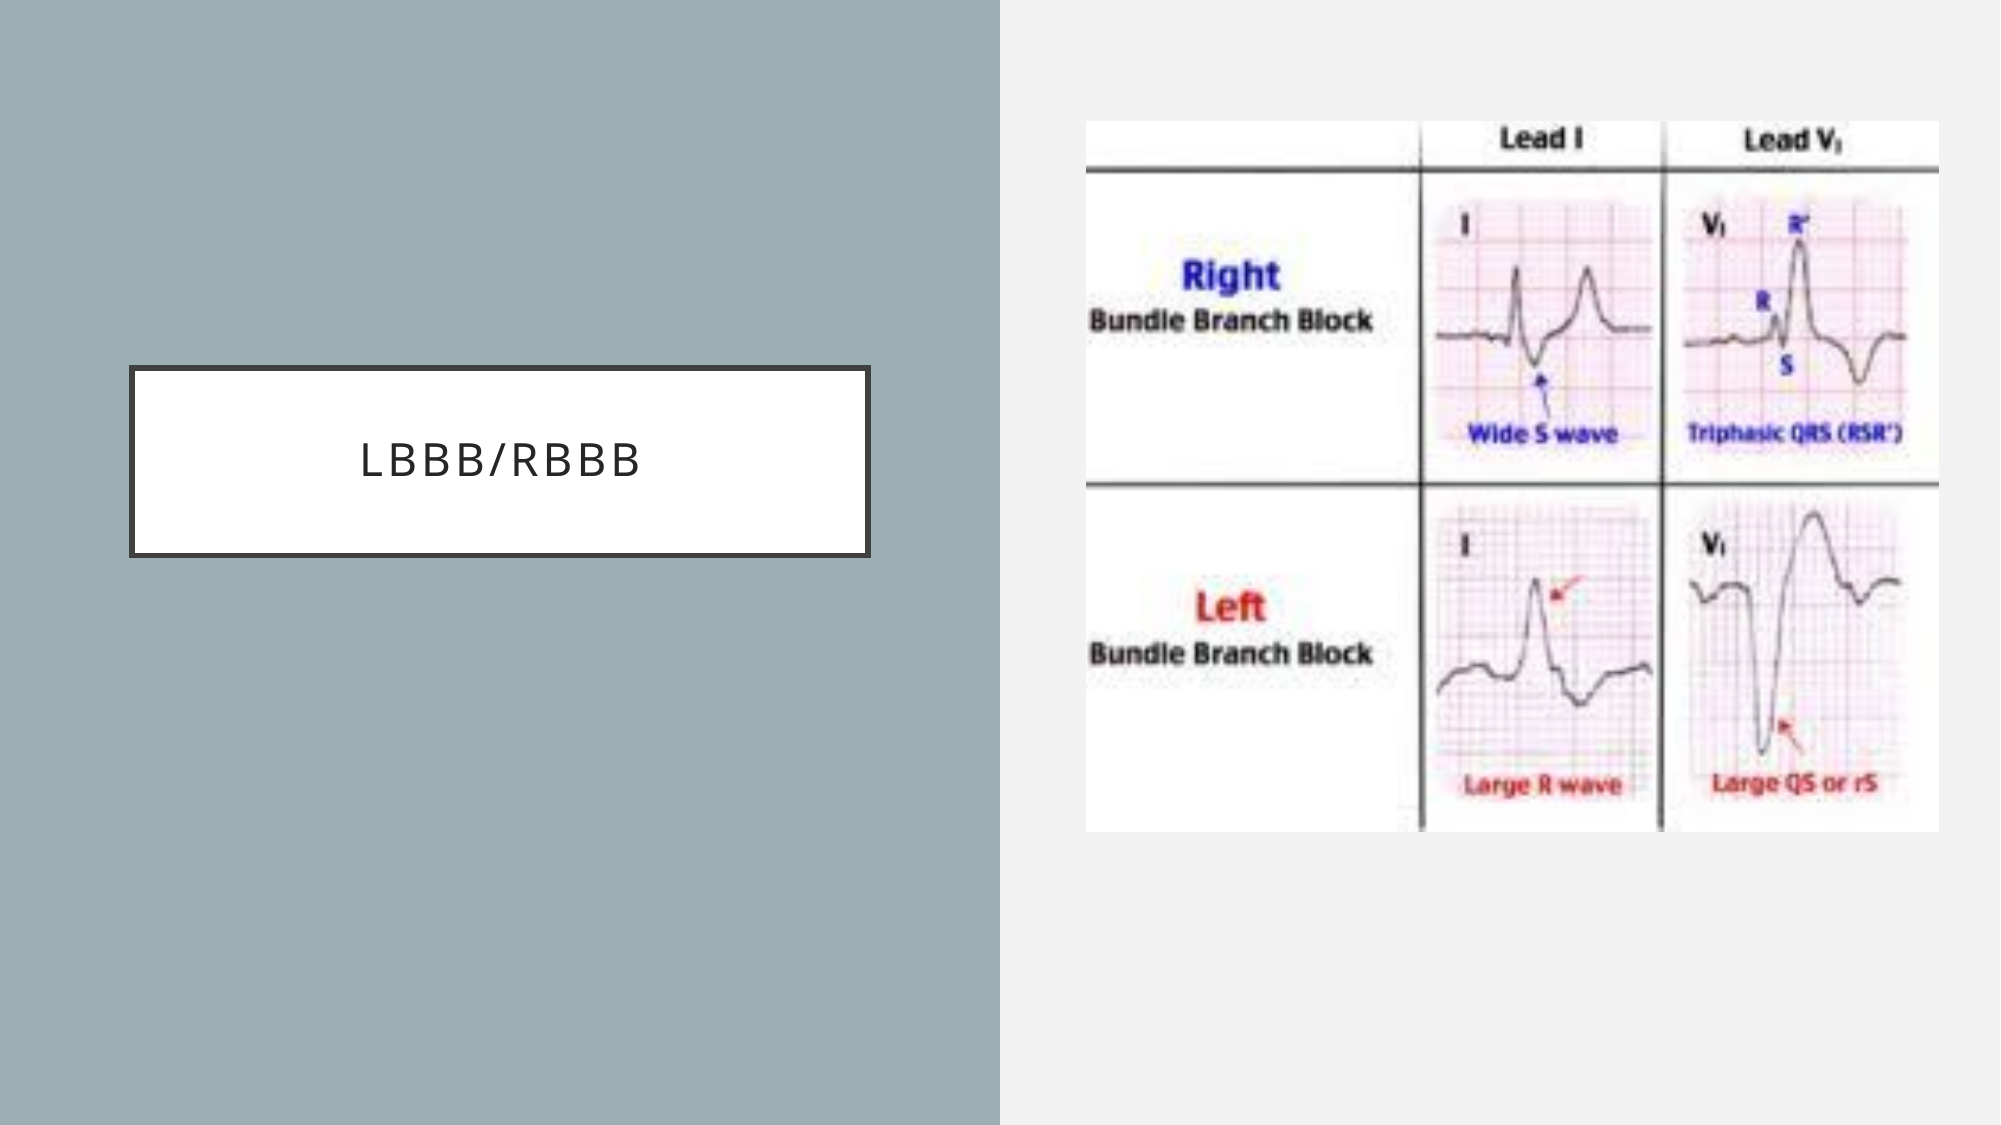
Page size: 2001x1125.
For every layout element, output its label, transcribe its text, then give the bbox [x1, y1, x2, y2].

title LBBB/RBBB [129, 365, 871, 558]
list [1086, 121, 1939, 832]
